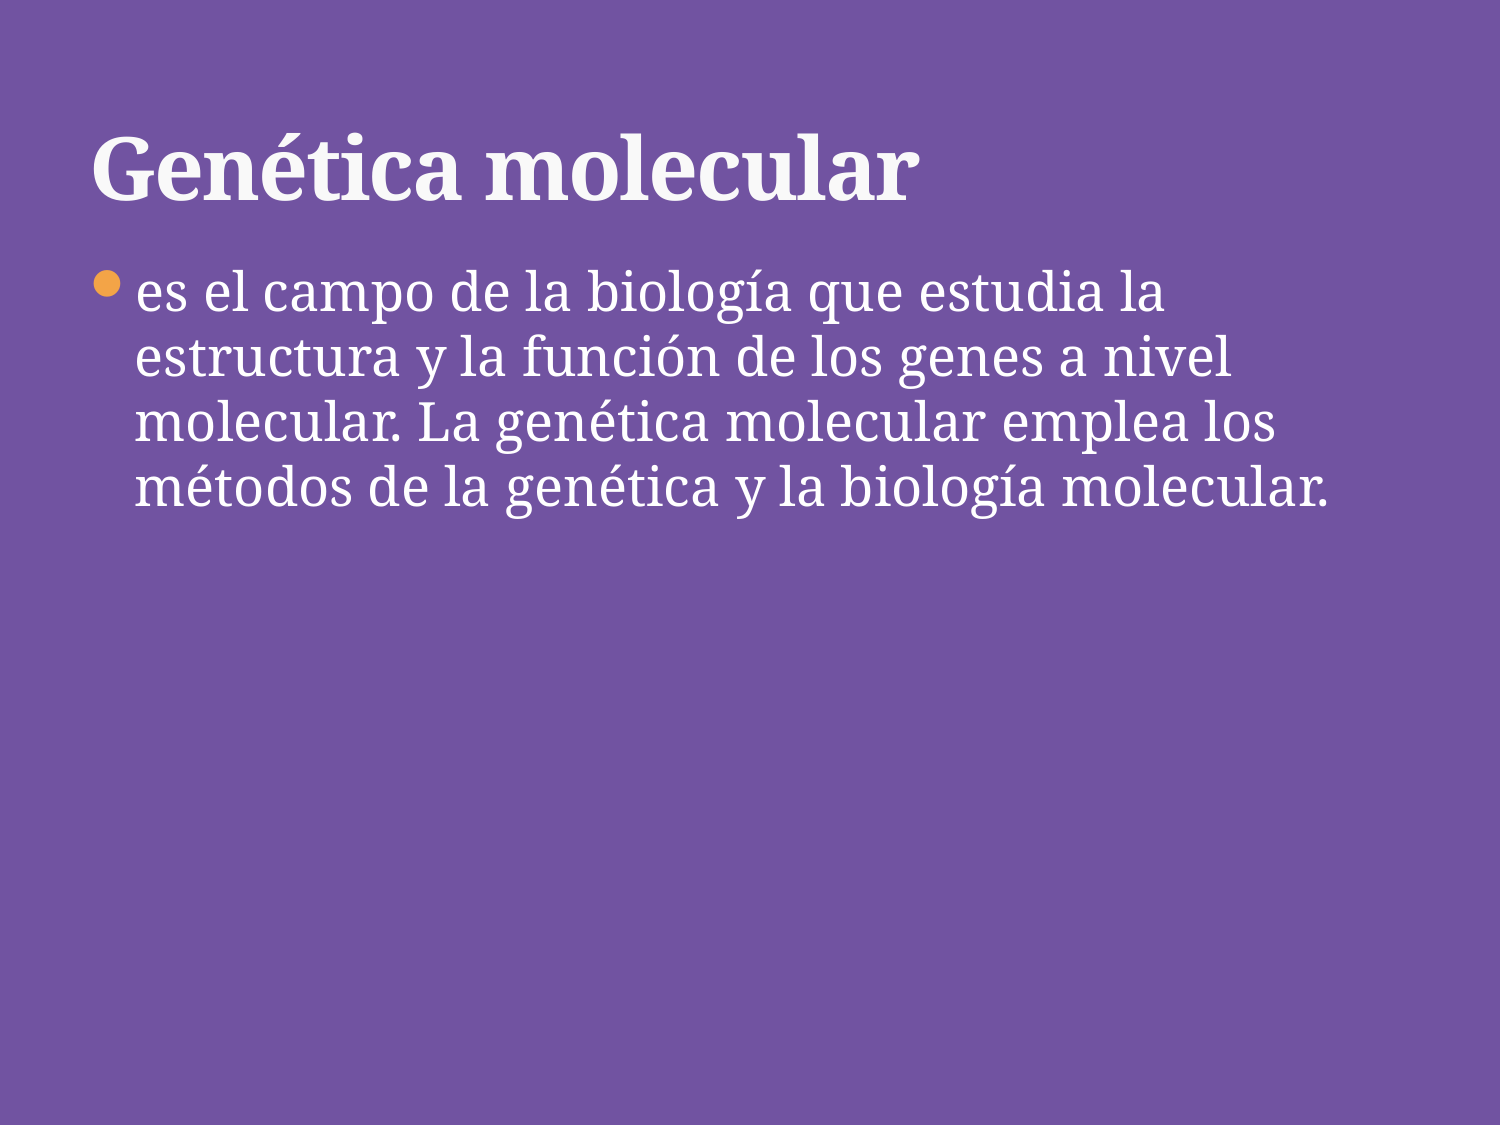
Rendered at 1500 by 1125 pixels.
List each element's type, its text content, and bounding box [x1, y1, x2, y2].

list es el campo de la biología que estudia la estructura y la función de los genes a nivel molecular. La genética molecular emplea los métodos de la genética y la biología molecular. [75, 249, 1425, 1000]
title Genética molecular [74, 24, 1425, 225]
